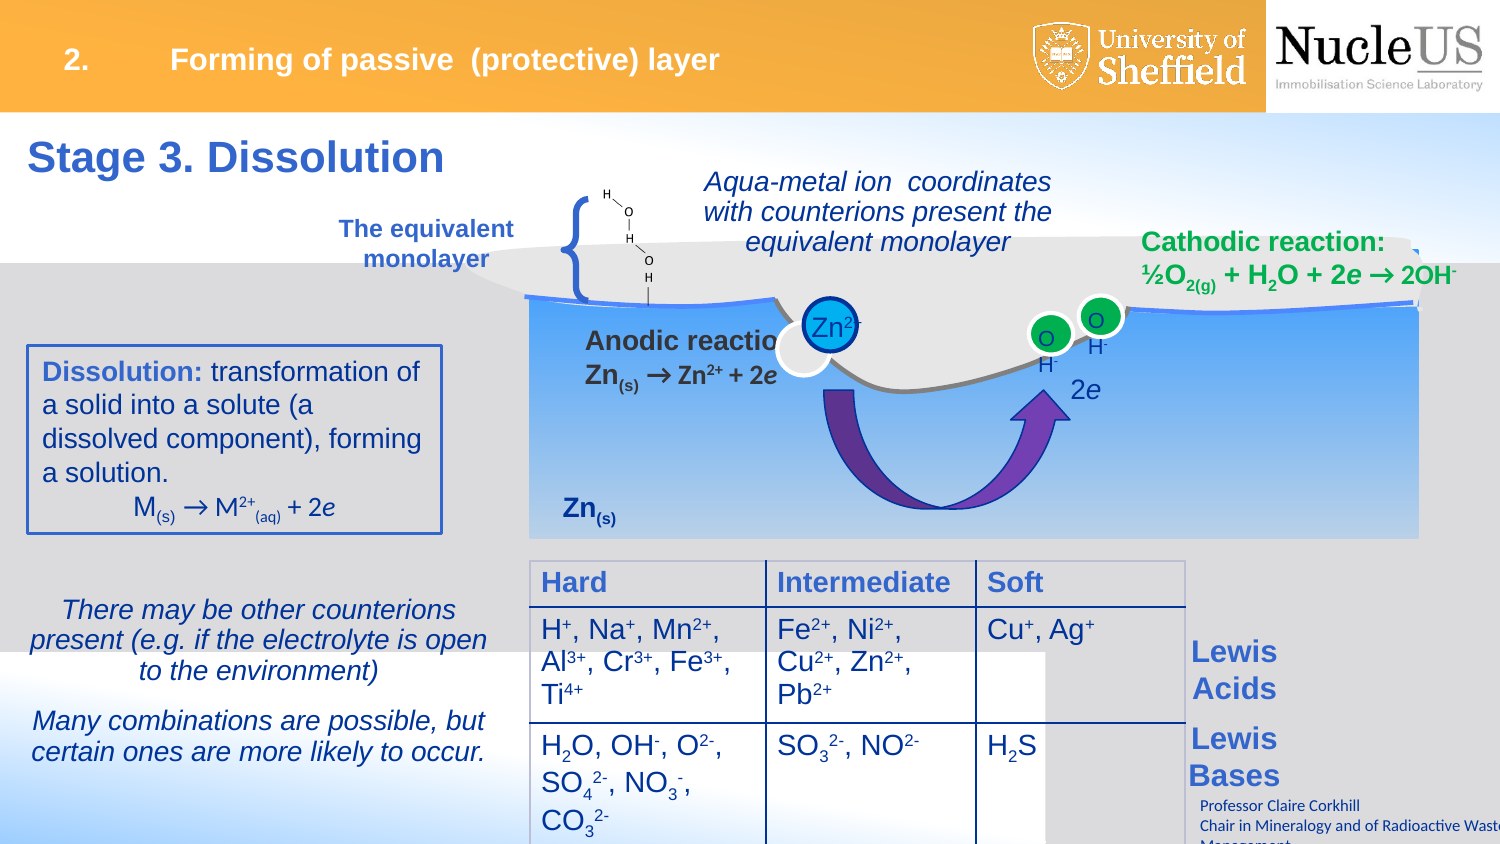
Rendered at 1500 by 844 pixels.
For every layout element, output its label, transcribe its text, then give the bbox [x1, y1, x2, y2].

table_cell Cu+, Ag+ [977, 608, 1184, 722]
table_cell Fe2+, Ni2+, Cu2+, Zn2+, Pb2+ [767, 608, 975, 722]
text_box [464, 215, 1500, 540]
list 2. Forming of passive (protective) layer [48, 31, 1019, 85]
picture [1266, 0, 1500, 113]
text_box Lewis Bases [1168, 710, 1301, 801]
table_cell SO32-, NO2- [767, 724, 975, 844]
picture [1033, 22, 1246, 90]
text_box [575, 198, 589, 213]
table_cell H+, Na+, Mn2+, Al3+, Cr3+, Fe3+, Ti4+ [531, 608, 765, 722]
table_cell H2S [977, 724, 1184, 844]
text_box There may be other counterions present (e.g. if the electrolyte is open to the environment) Many combinations are possible, but certain ones are more likely to occur. [8, 589, 510, 832]
text_box Aqua-metal ion coordinates with counterions present the equivalent monolayer [683, 161, 1073, 213]
table_cell H2O, OH-, O2-, SO42-, NO3-, CO32- [531, 724, 765, 844]
text_box Dissolution: transformation of a solid into a solute (a dissolved component), forming a solution. M(s) → M2+(aq) + 2e [27, 345, 442, 534]
text_box The equivalent monolayer [308, 205, 545, 281]
text_box Lewis Acids [1151, 623, 1318, 714]
text_box Stage 3. Dissolution [12, 127, 983, 291]
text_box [796, 298, 899, 352]
picture [594, 181, 678, 306]
table_header Hard [531, 562, 765, 606]
text_box Professor Claire Corkhill Chair in Mineralogy and of Radioactive Waste Management School of Earth Science [1185, 787, 1500, 844]
table_header Soft [977, 562, 1184, 606]
table_header Intermediate [767, 562, 975, 606]
